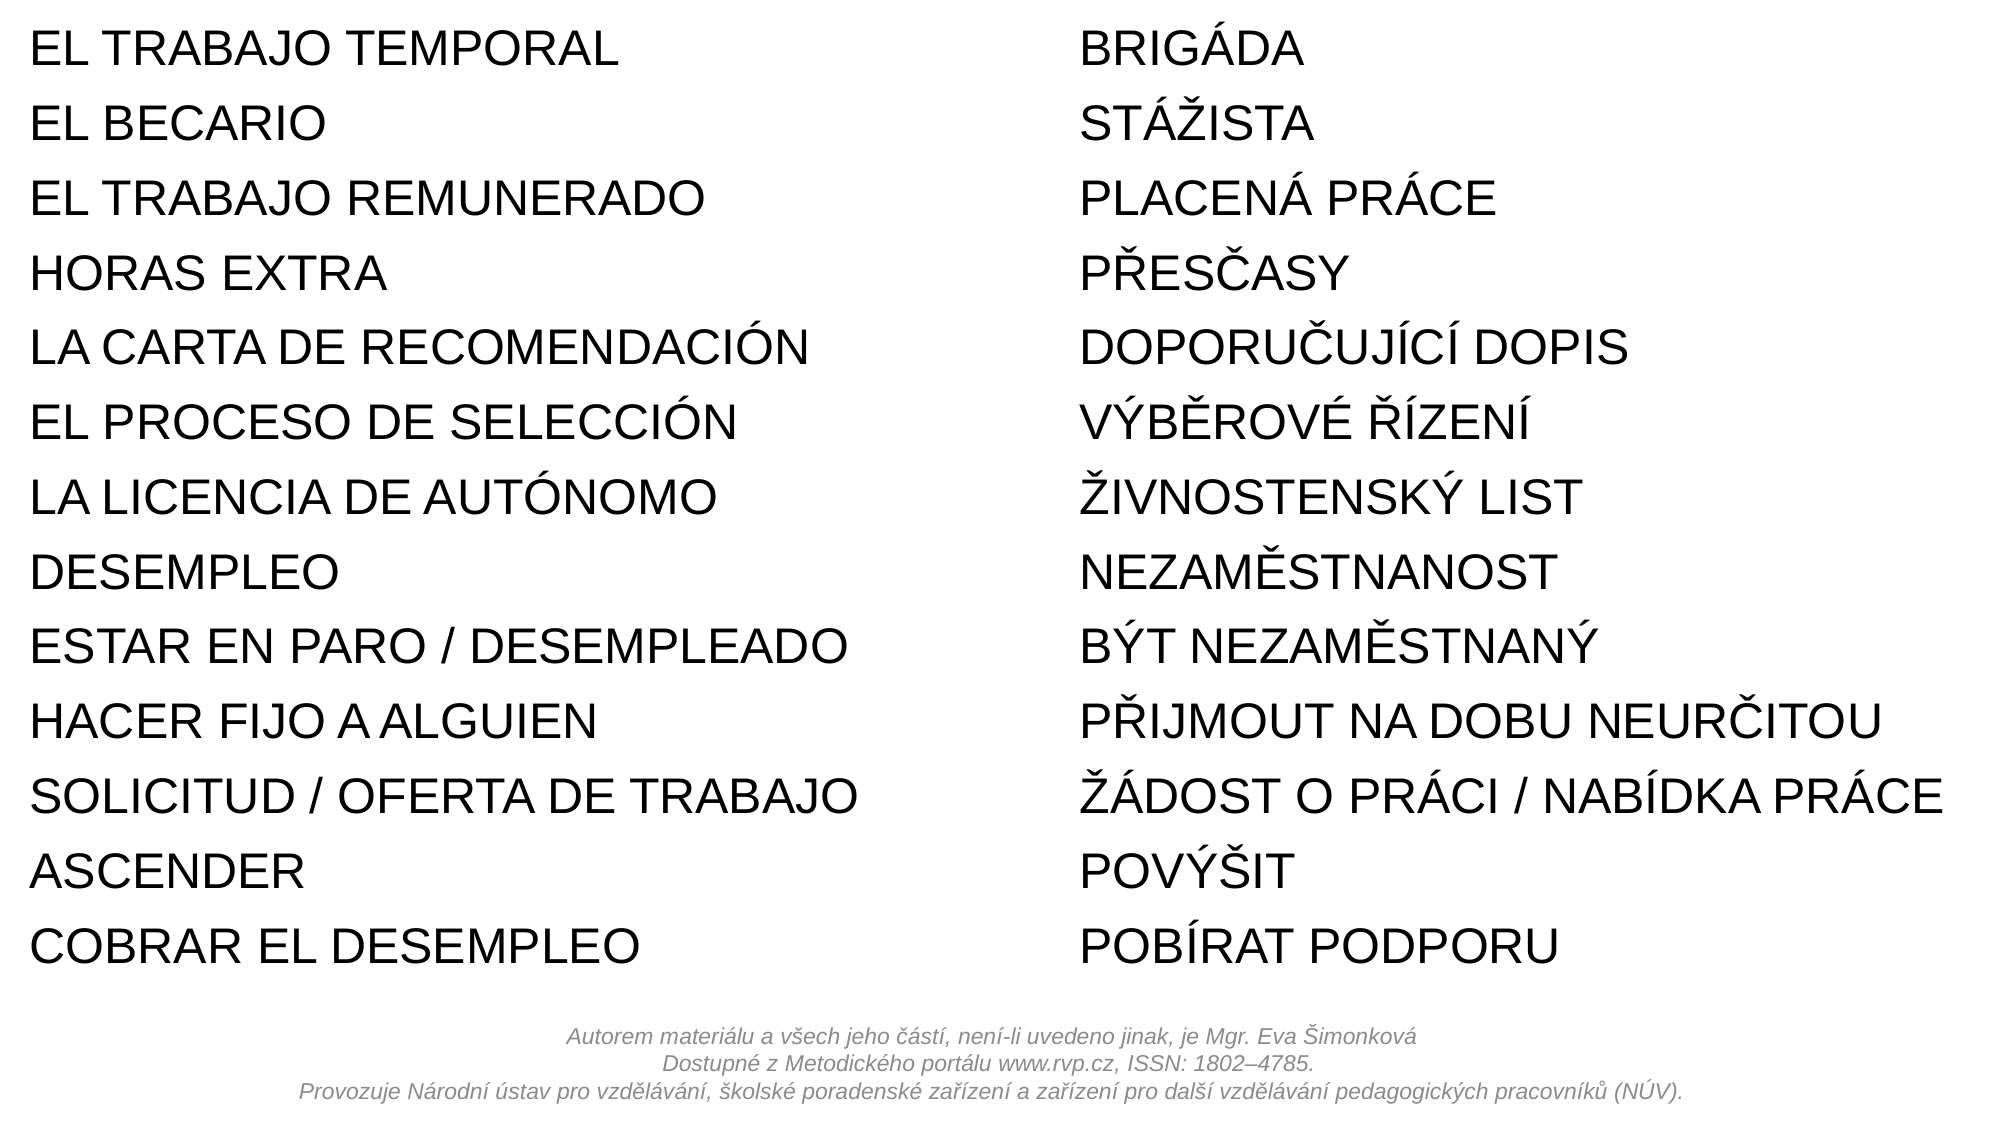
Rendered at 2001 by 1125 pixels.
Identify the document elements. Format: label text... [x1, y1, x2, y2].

text_box Autorem materiálu a všech jeho částí, není-li uvedeno jinak, je Mgr. Eva Šimonková Dostupné z Metodického portálu www.rvp.cz, ISSN: 1802–4785. Provozuje Národní ústav pro vzdělávání, školské poradenské zařízení a zařízení pro další vzdělávání pedagogických pracovníků (NÚV). [64, 1014, 1920, 1112]
list EL TRABAJO TEMPORAL BRIGÁDA EL BECARIO STÁŽISTA EL TRABAJO REMUNERADO PLACENÁ PRÁCE HORAS EXTRA PŘESČASY LA CARTA DE RECOMENDACIÓN DOPORUČUJÍCÍ DOPIS EL PROCESO DE SELECCIÓN VÝBĚROVÉ ŘÍZENÍ LA LICENCIA DE AUTÓNOMO ŽIVNOSTENSKÝ LIST DESEMPLEO NEZAMĚSTNANOST ESTAR EN PARO / DESEMPLEADO BÝT NEZAMĚSTNANÝ HACER FIJO A ALGUIEN PŘIJMOUT NA DOBU NEURČITOU SOLICITUD / OFERTA DE TRABAJO ŽÁDOST O PRÁCI / NABÍDKA PRÁCE ASCENDER POVÝŠIT COBRAR EL DESEMPLEO POBÍRAT PODPORU [14, 14, 1972, 1010]
